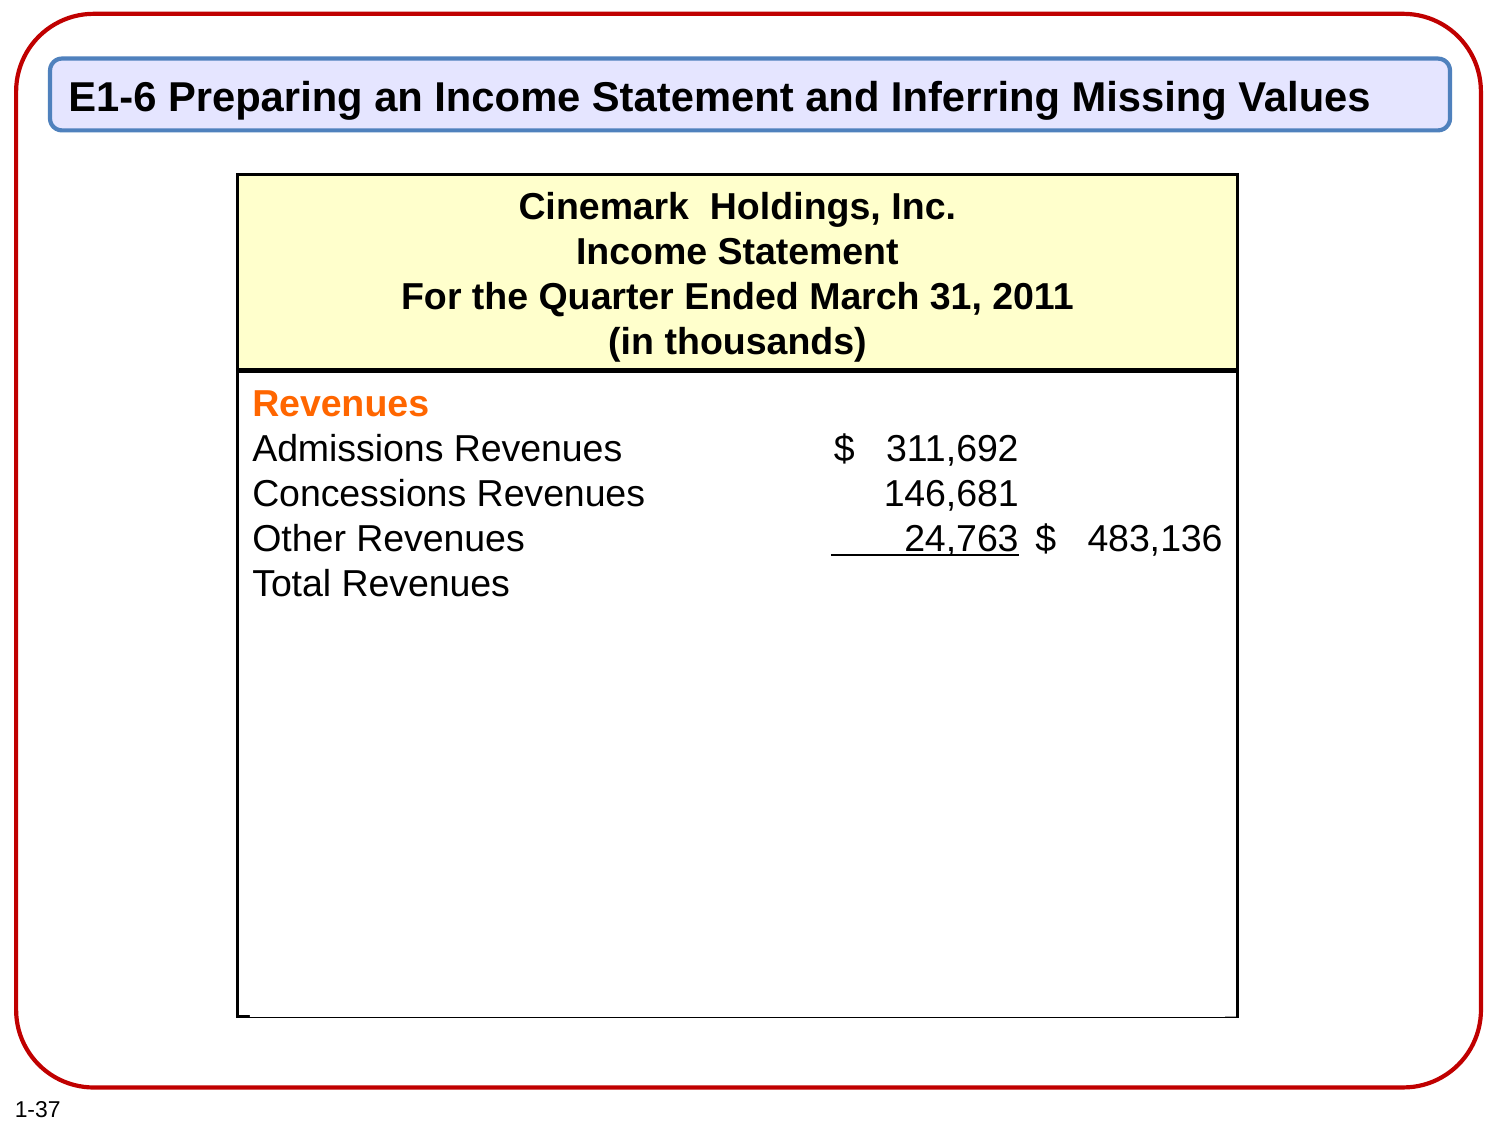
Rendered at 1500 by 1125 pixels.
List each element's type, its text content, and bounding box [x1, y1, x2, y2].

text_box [1043, 971, 1237, 1018]
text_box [237, 174, 1238, 1069]
text_box E1-6 Preparing an Income Statement and Inferring Missing Values [47, 56, 1453, 133]
